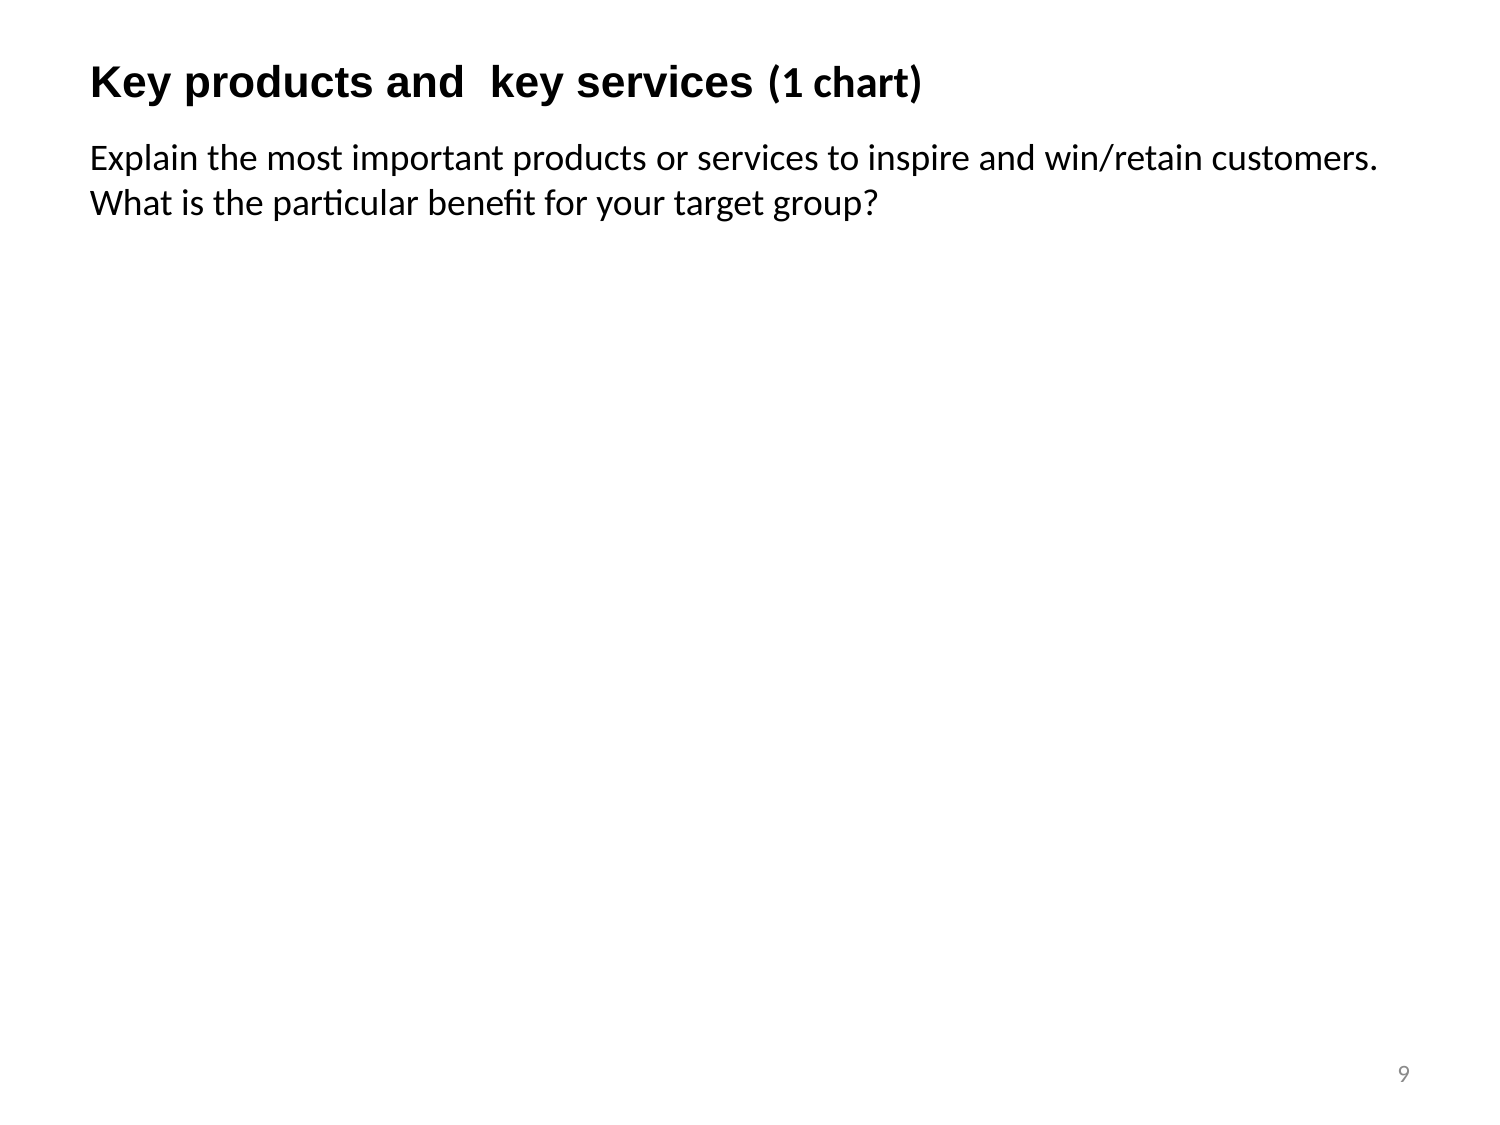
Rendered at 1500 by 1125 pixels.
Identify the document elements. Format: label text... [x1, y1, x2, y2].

title Key products and key services (1 chart) [75, 45, 1425, 114]
slide_number 9 [1074, 1042, 1425, 1103]
text_box Explain the most important products or services to inspire and win/retain customers. What is the particular benefit for your target group? [75, 125, 1431, 231]
